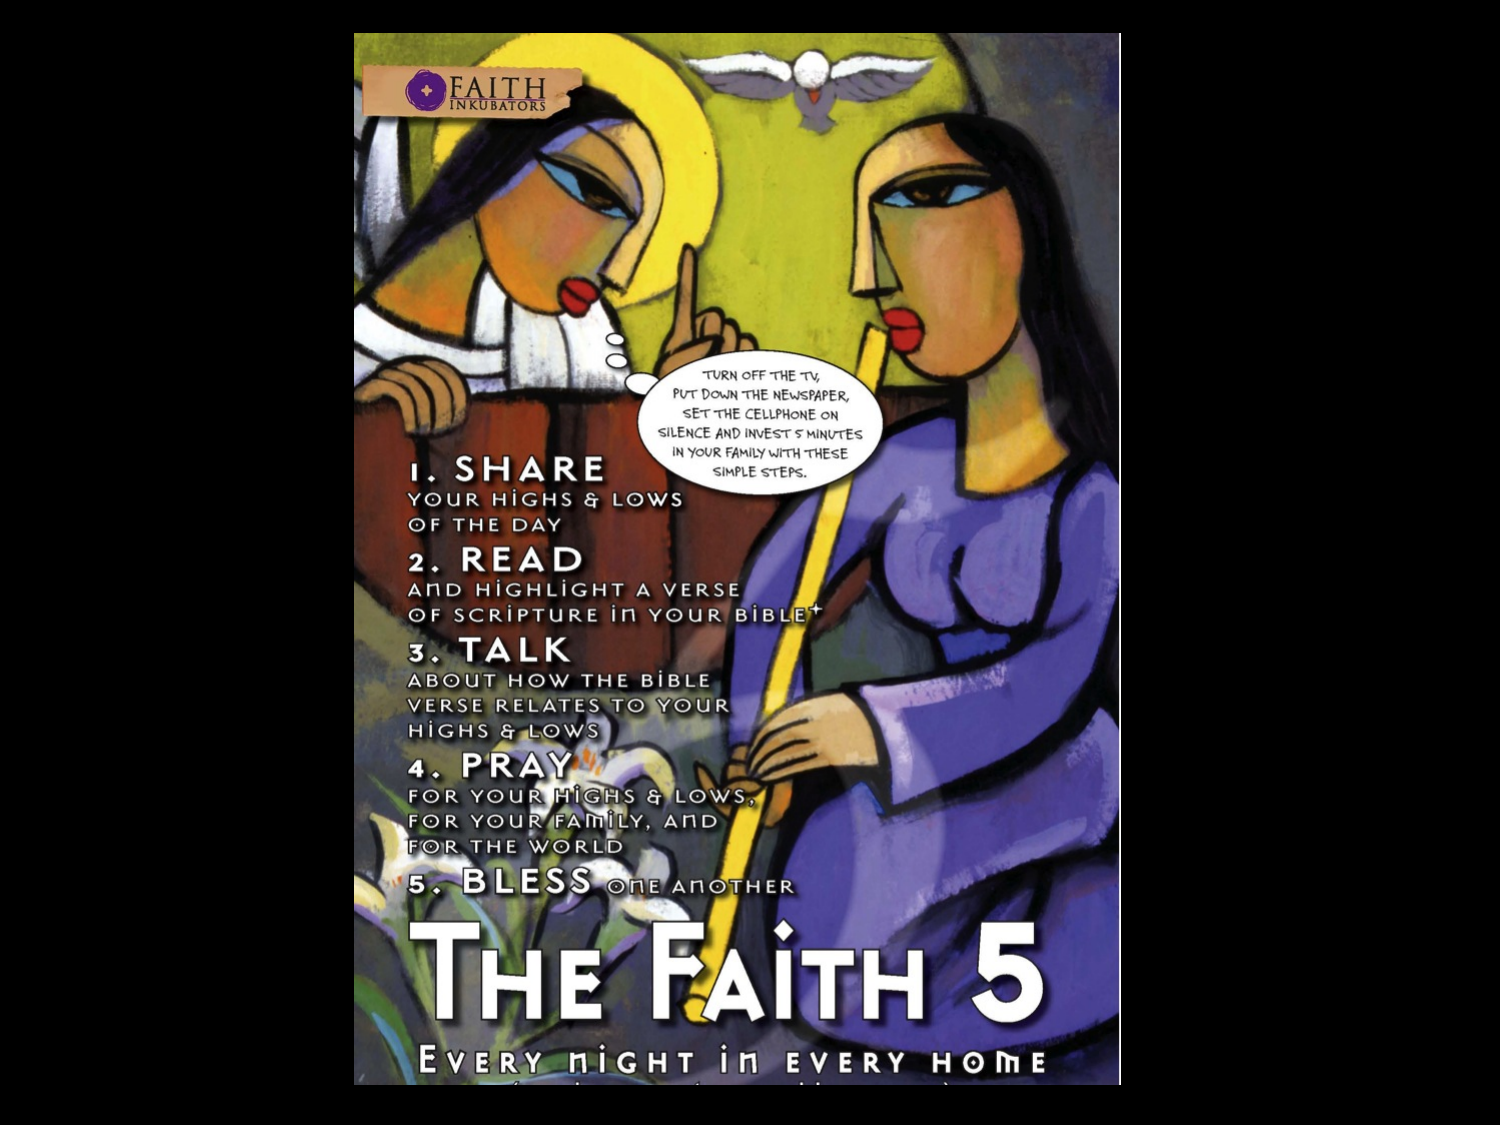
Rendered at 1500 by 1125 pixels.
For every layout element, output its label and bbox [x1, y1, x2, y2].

picture [354, 32, 1121, 1085]
